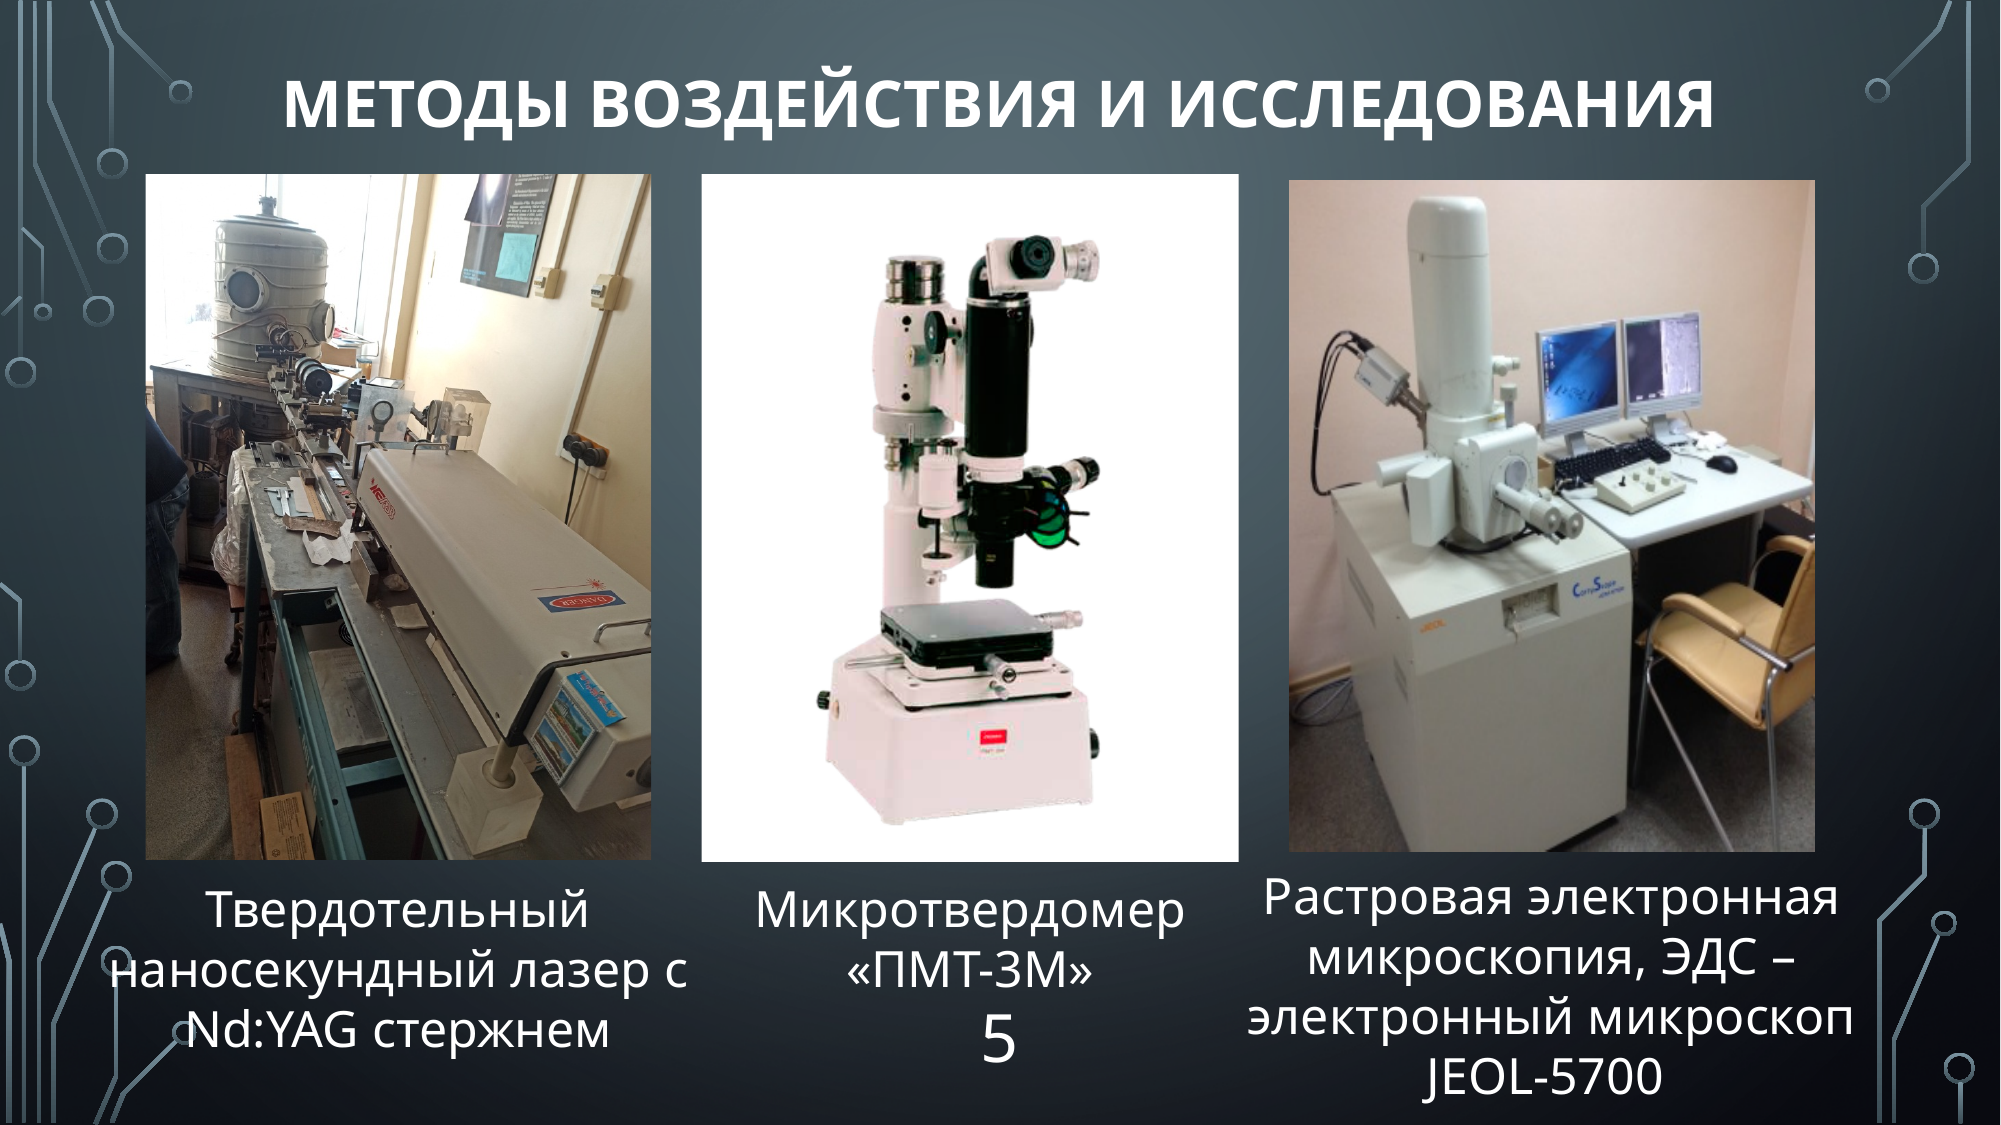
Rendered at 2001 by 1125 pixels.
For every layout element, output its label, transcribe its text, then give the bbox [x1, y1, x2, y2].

picture [145, 174, 652, 860]
text_box Твердотельный наносекундный лазер с Nd:YAG стержнем [62, 869, 734, 1065]
text_box Растровая электронная микроскопия, ЭДС – электронный микроскоп JEOL-5700 [1225, 856, 1878, 1112]
picture [701, 174, 1240, 870]
slide_number 5 [936, 1011, 1063, 1072]
title Методы воздействия и исследования [187, 38, 1813, 175]
picture [1288, 179, 1815, 852]
text_box Микротвердомер «ПМТ-3М» [734, 870, 1225, 1005]
